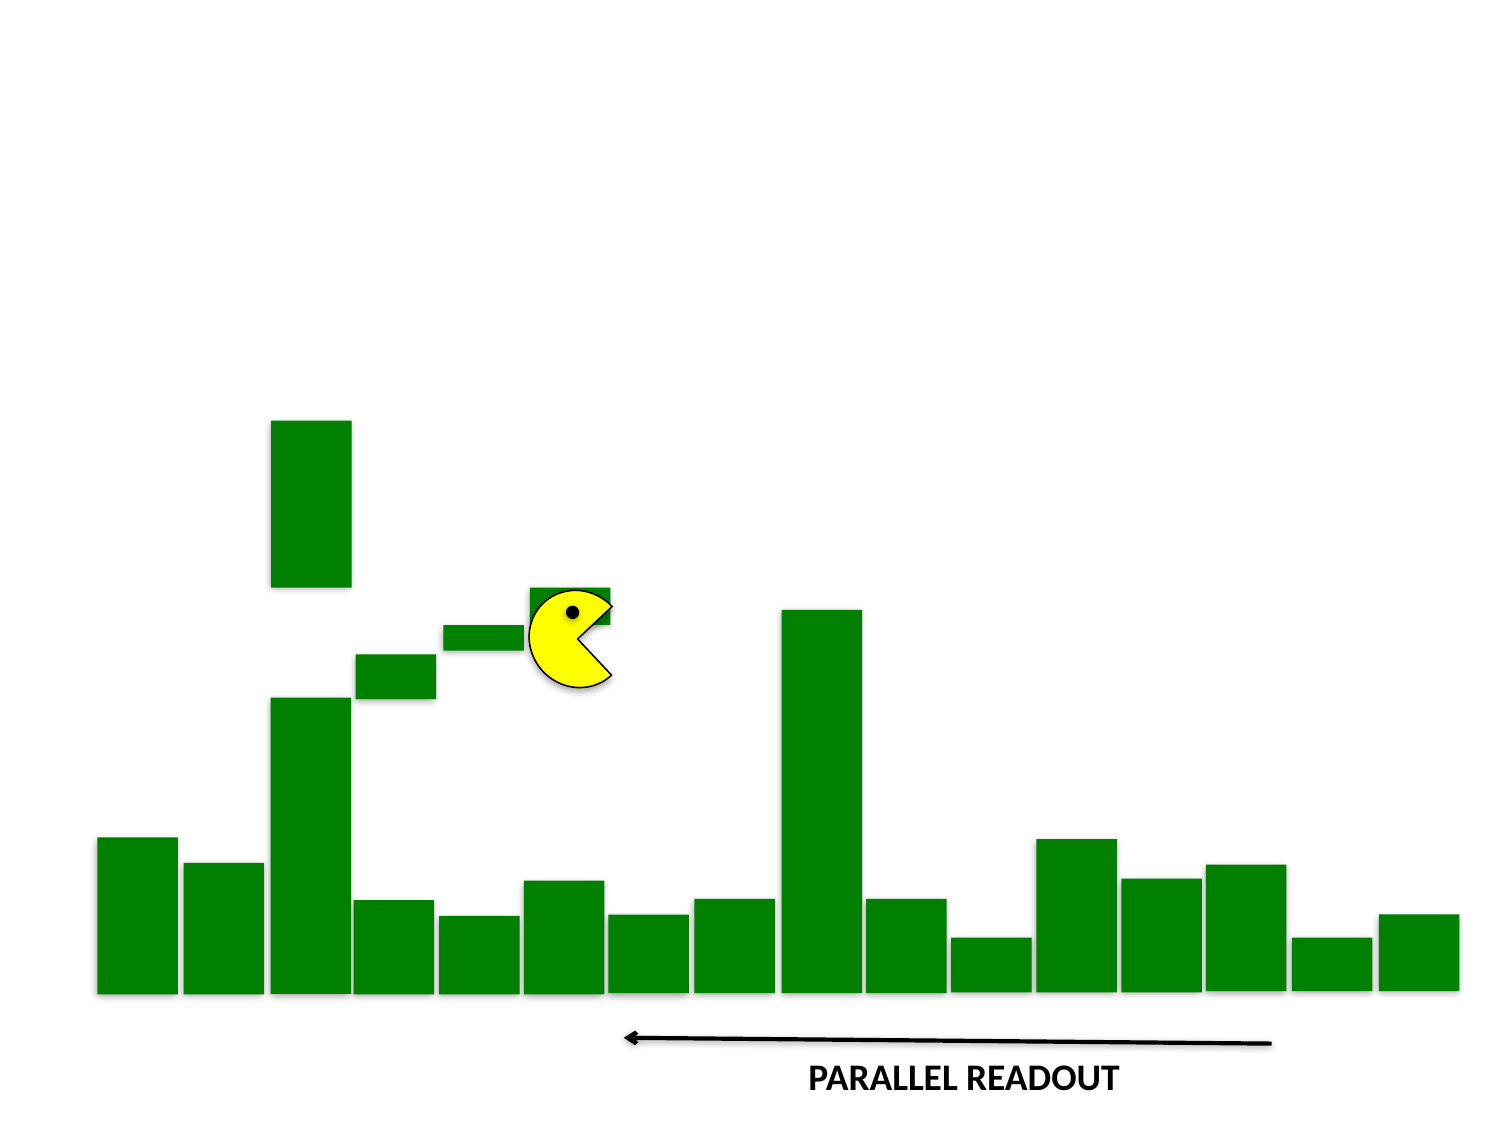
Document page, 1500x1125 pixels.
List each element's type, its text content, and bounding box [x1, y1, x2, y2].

text_box [356, 899, 435, 995]
text_box [1205, 864, 1287, 992]
text_box [270, 697, 352, 995]
text_box [438, 915, 518, 995]
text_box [527, 591, 628, 687]
text_box [781, 609, 863, 994]
text_box [183, 862, 265, 995]
text_box [1378, 914, 1460, 992]
text_box [1121, 878, 1200, 993]
text_box [97, 837, 179, 995]
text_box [623, 1037, 1272, 1044]
text_box [443, 624, 522, 651]
text_box [950, 937, 1031, 993]
text_box [1291, 937, 1373, 992]
text_box [355, 654, 437, 700]
text_box [608, 914, 688, 994]
text_box [865, 898, 947, 994]
text_box [694, 898, 776, 994]
text_box PARALLEL READOUT [793, 1052, 1135, 1106]
text_box [1036, 838, 1118, 993]
text_box [523, 880, 605, 995]
text_box [270, 420, 352, 588]
